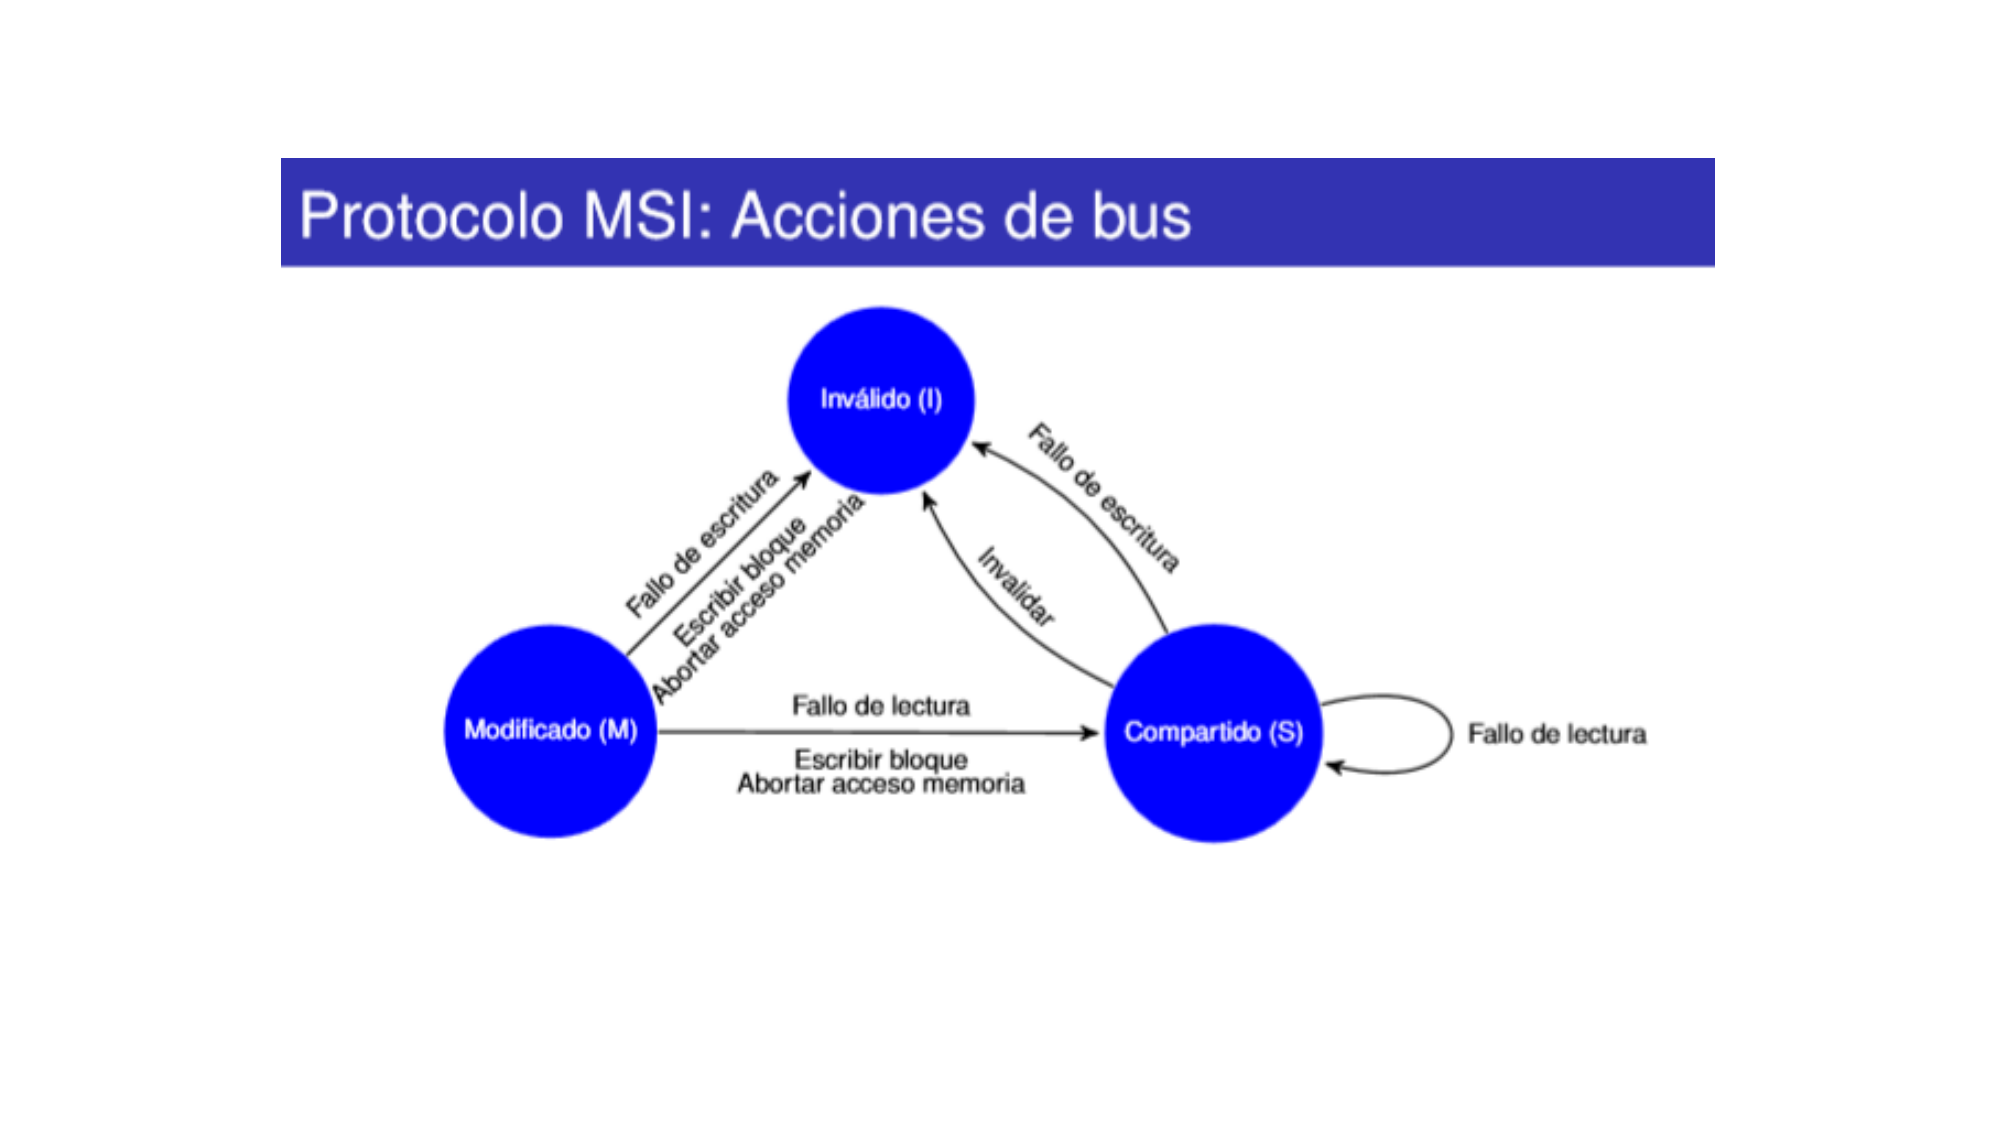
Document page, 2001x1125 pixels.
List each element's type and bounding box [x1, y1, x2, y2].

picture [281, 158, 1715, 1026]
